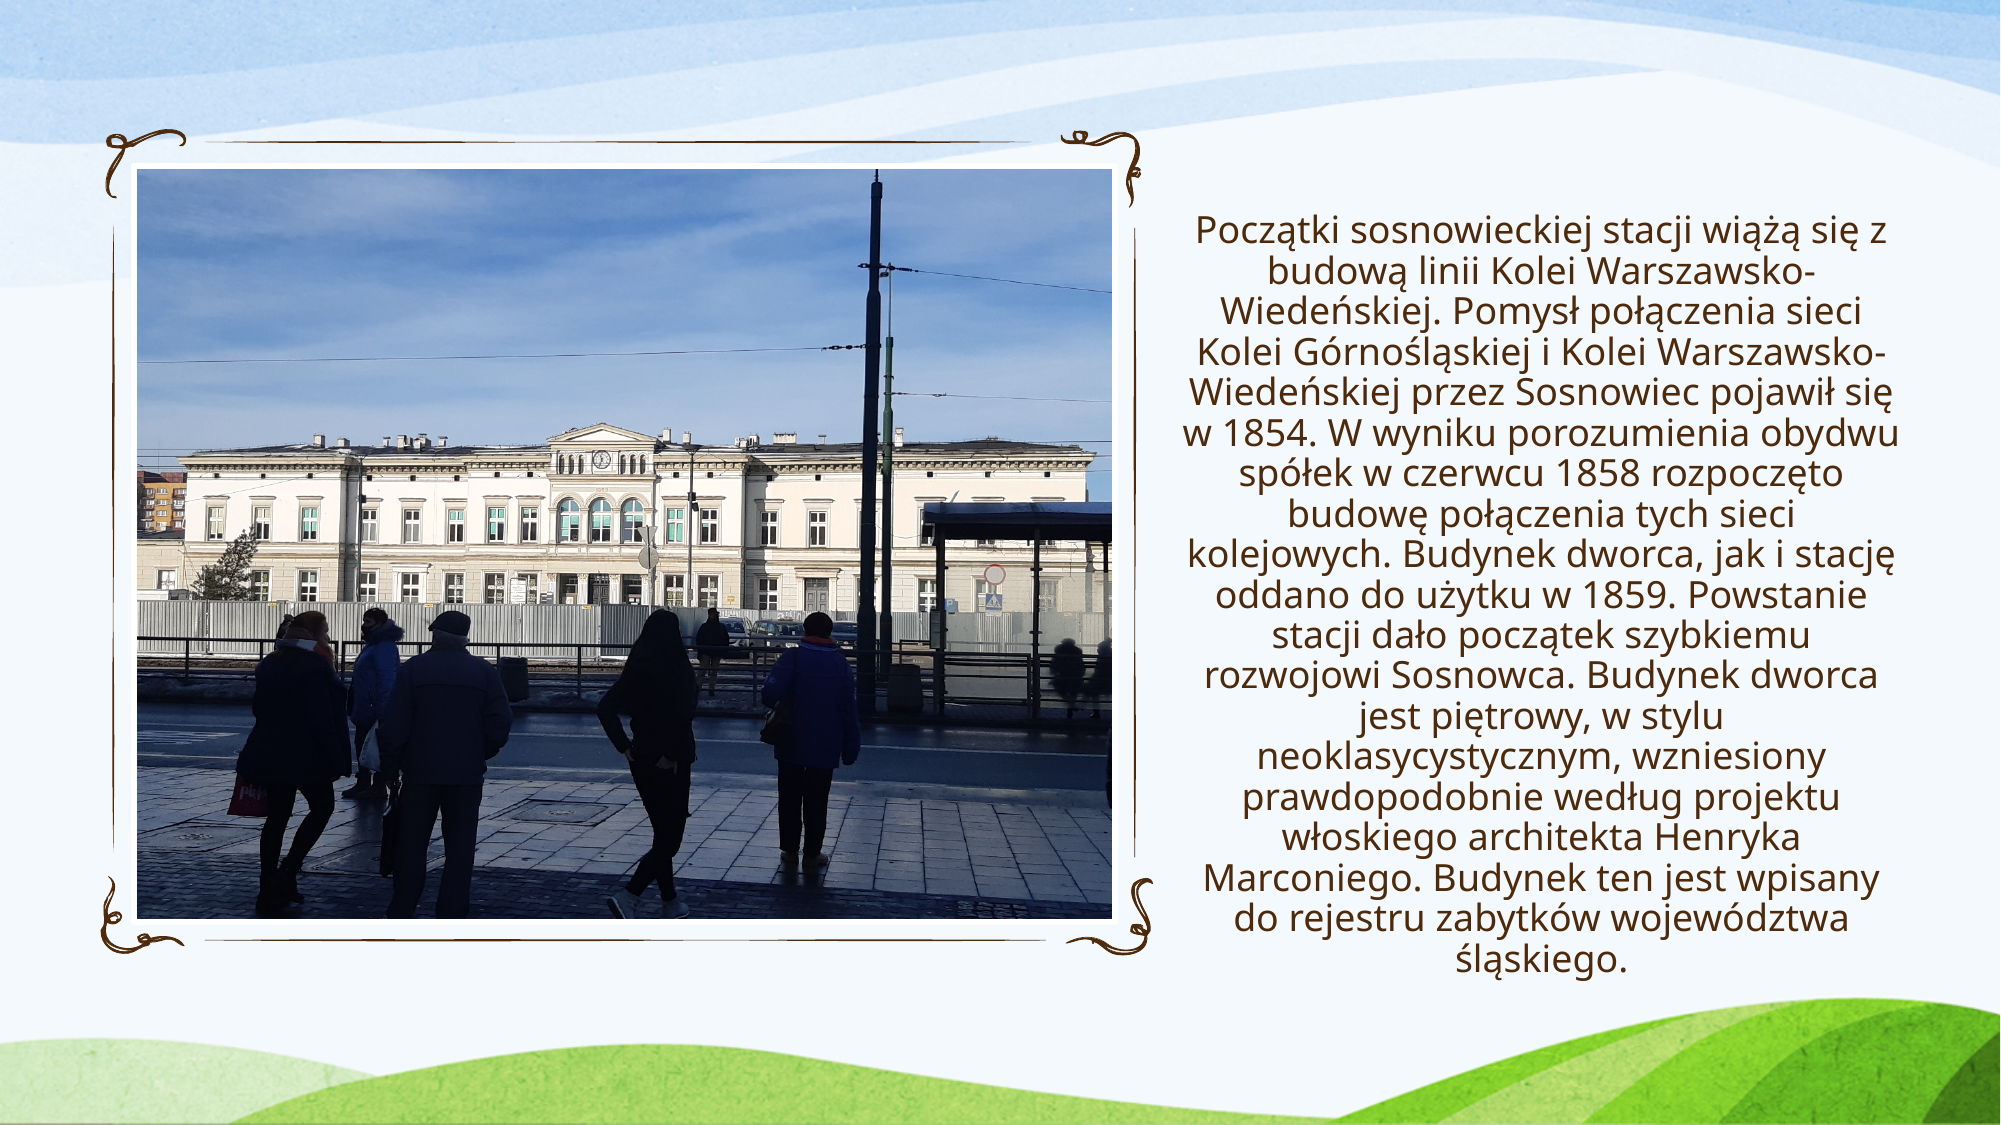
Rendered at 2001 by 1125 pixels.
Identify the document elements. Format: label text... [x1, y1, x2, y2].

title Początki sosnowieckiej stacji wiążą się z budową linii Kolei Warszawsko-Wiedeńskiej. Pomysł połączenia sieci Kolei Górnośląskiej i Kolei Warszawsko-Wiedeńskiej przez Sosnowiec pojawił się w 1854. W wyniku porozumienia obydwu spółek w czerwcu 1858 rozpoczęto budowę połączenia tych sieci kolejowych. Budynek dworca, jak i stację oddano do użytku w 1859. Powstanie stacji dało początek szybkiemu rozwojowi Sosnowca. Budynek dworca jest piętrowy, w stylu neoklasycystycznym, wzniesiony prawdopodobnie według projektu włoskiego architekta Henryka Marconiego. Budynek ten jest wpisany do rejestru zabytków województwa śląskiego. [1166, 116, 1918, 988]
picture [0, 0, 2001, 1125]
